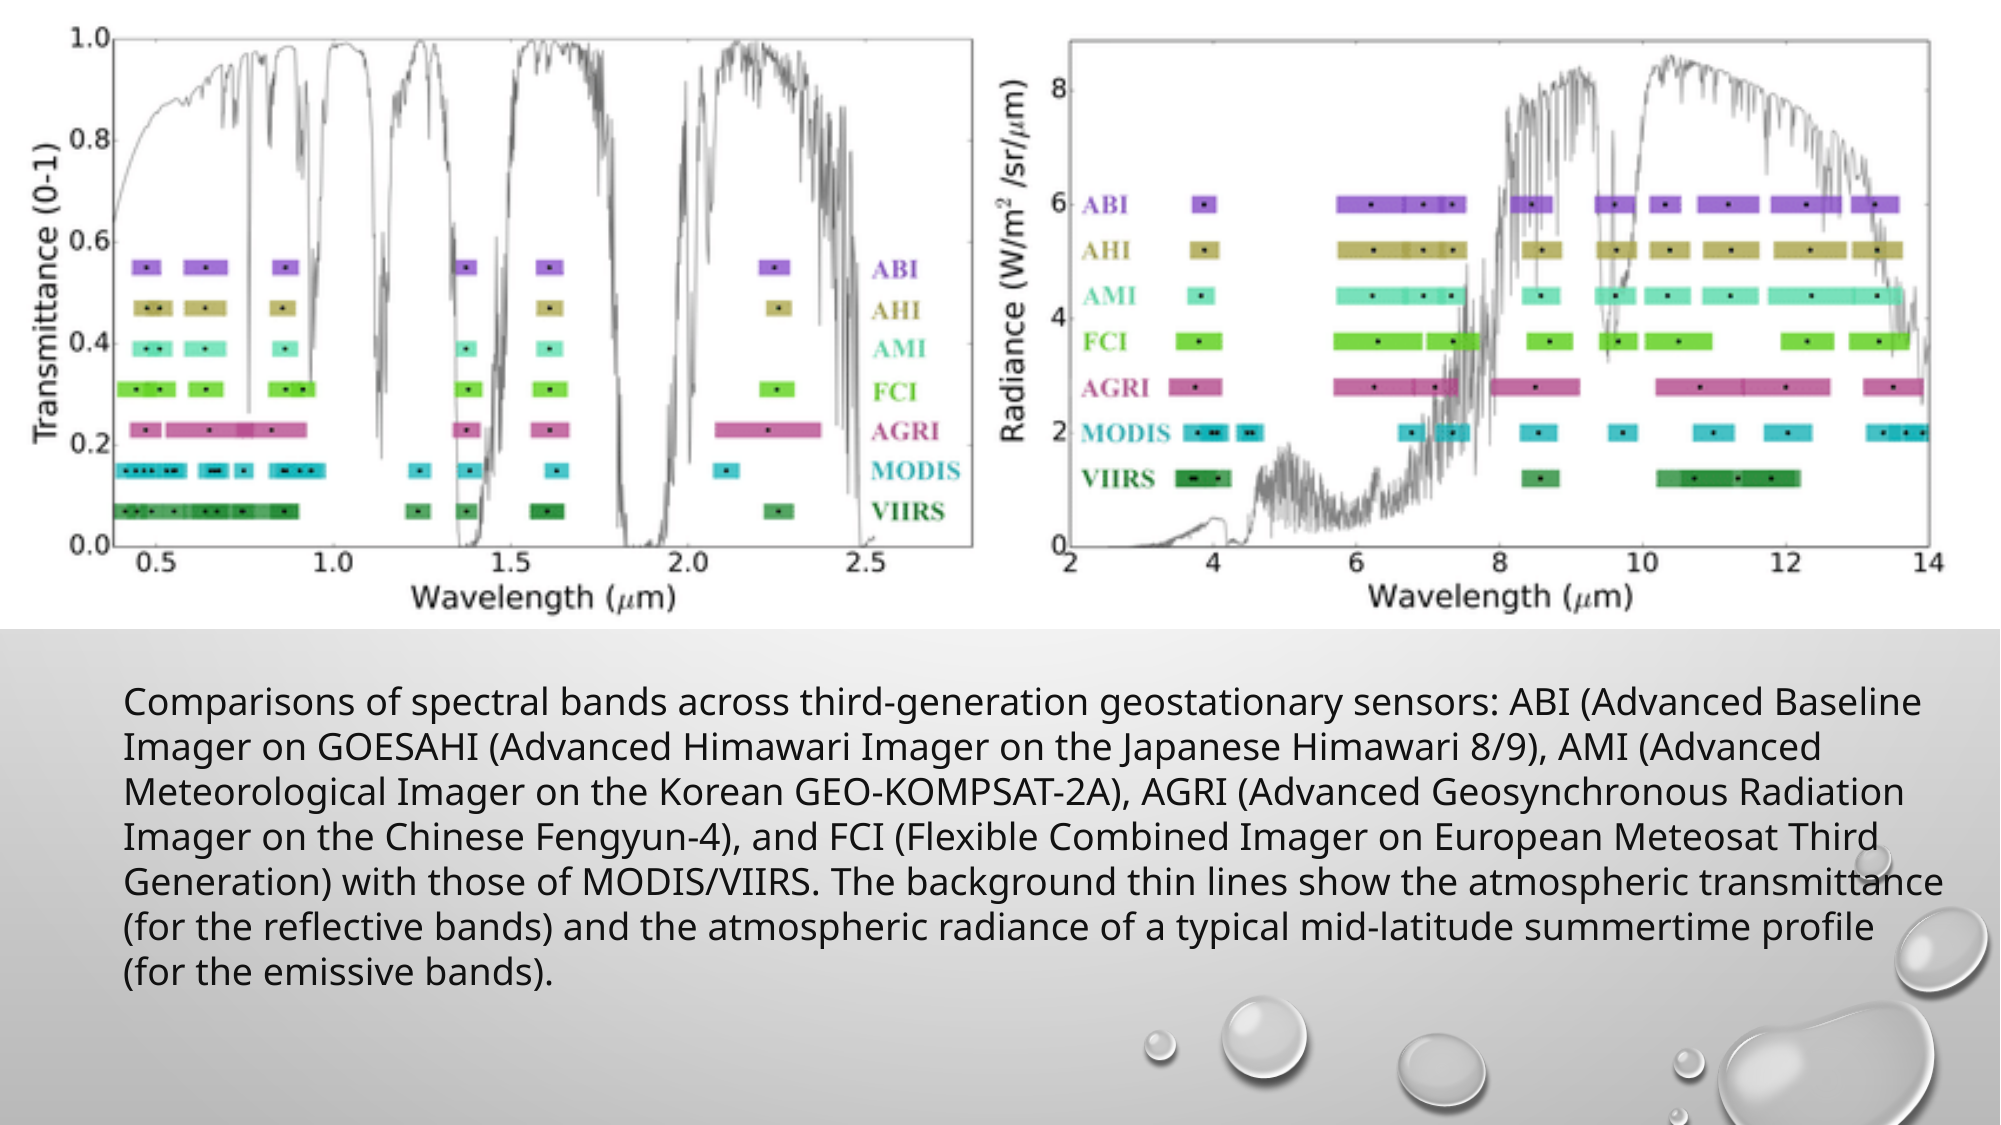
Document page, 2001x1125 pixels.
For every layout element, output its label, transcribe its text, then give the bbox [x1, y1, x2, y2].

text_box Comparisons of spectral bands across third-generation geostationary sensors: ABI (Advanced Baseline Imager on GOESAHI (Advanced Himawari Imager on the Japanese Himawari 8/9), AMI (Advanced Meteorological Imager on the Korean GEO-KOMPSAT-2A), AGRI (Advanced Geosynchronous Radiation Imager on the Chinese Fengyun-4), and FCI (Flexible Combined Imager on European Meteosat Third Generation) with those of MODIS/VIIRS. The background thin lines show the atmospheric transmittance (for the reflective bands) and the atmospheric radiance of a typical mid-latitude summertime profile (for the emissive bands). [108, 670, 1964, 1001]
picture [0, 0, 2000, 1125]
